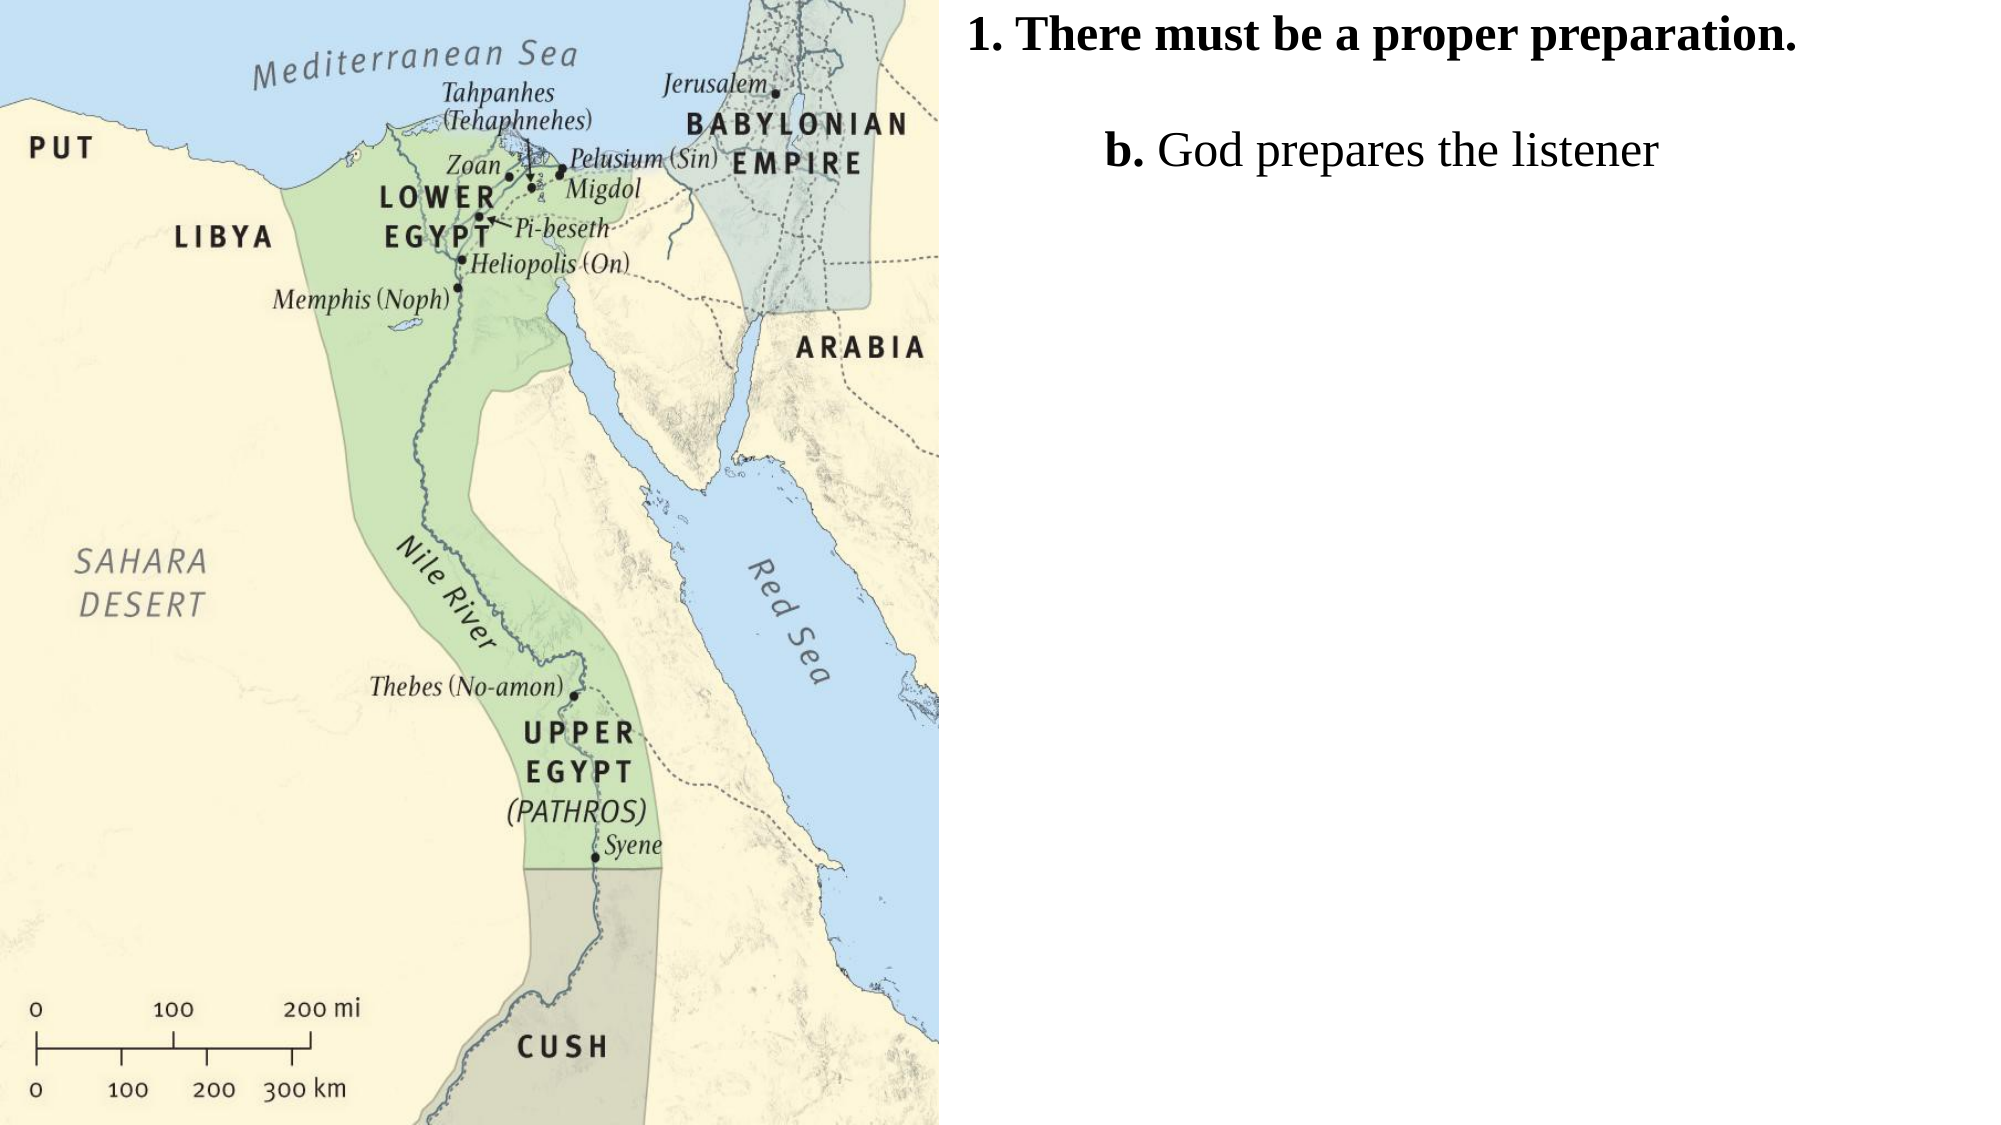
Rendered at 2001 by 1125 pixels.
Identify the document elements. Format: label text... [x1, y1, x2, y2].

text_box b. God prepares the listener [940, 108, 2000, 184]
text_box 1. There must be a proper preparation. [940, 0, 2000, 76]
picture [0, 0, 940, 1125]
